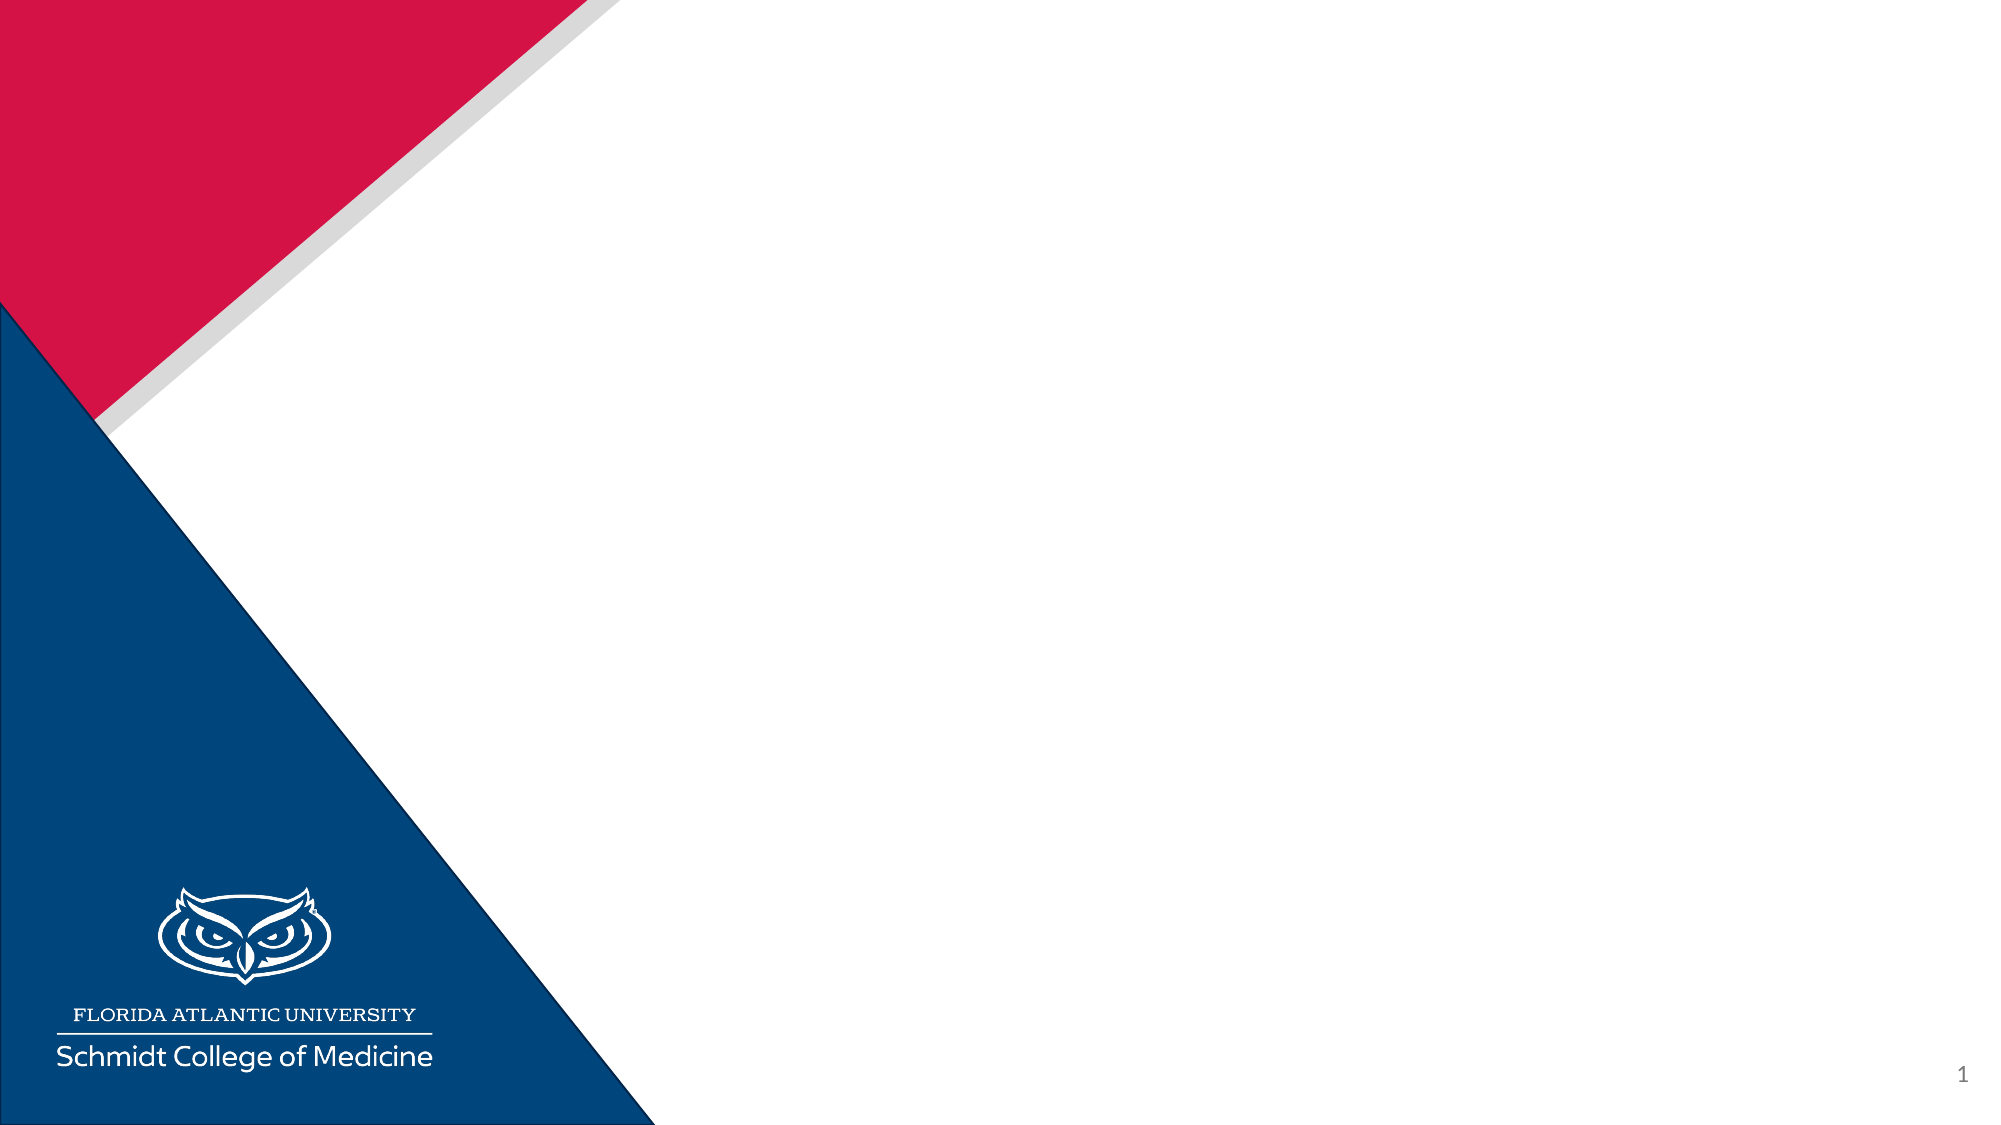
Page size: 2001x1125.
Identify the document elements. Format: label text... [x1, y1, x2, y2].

slide_number 1 [1533, 1042, 1984, 1103]
picture [16, 852, 473, 1106]
